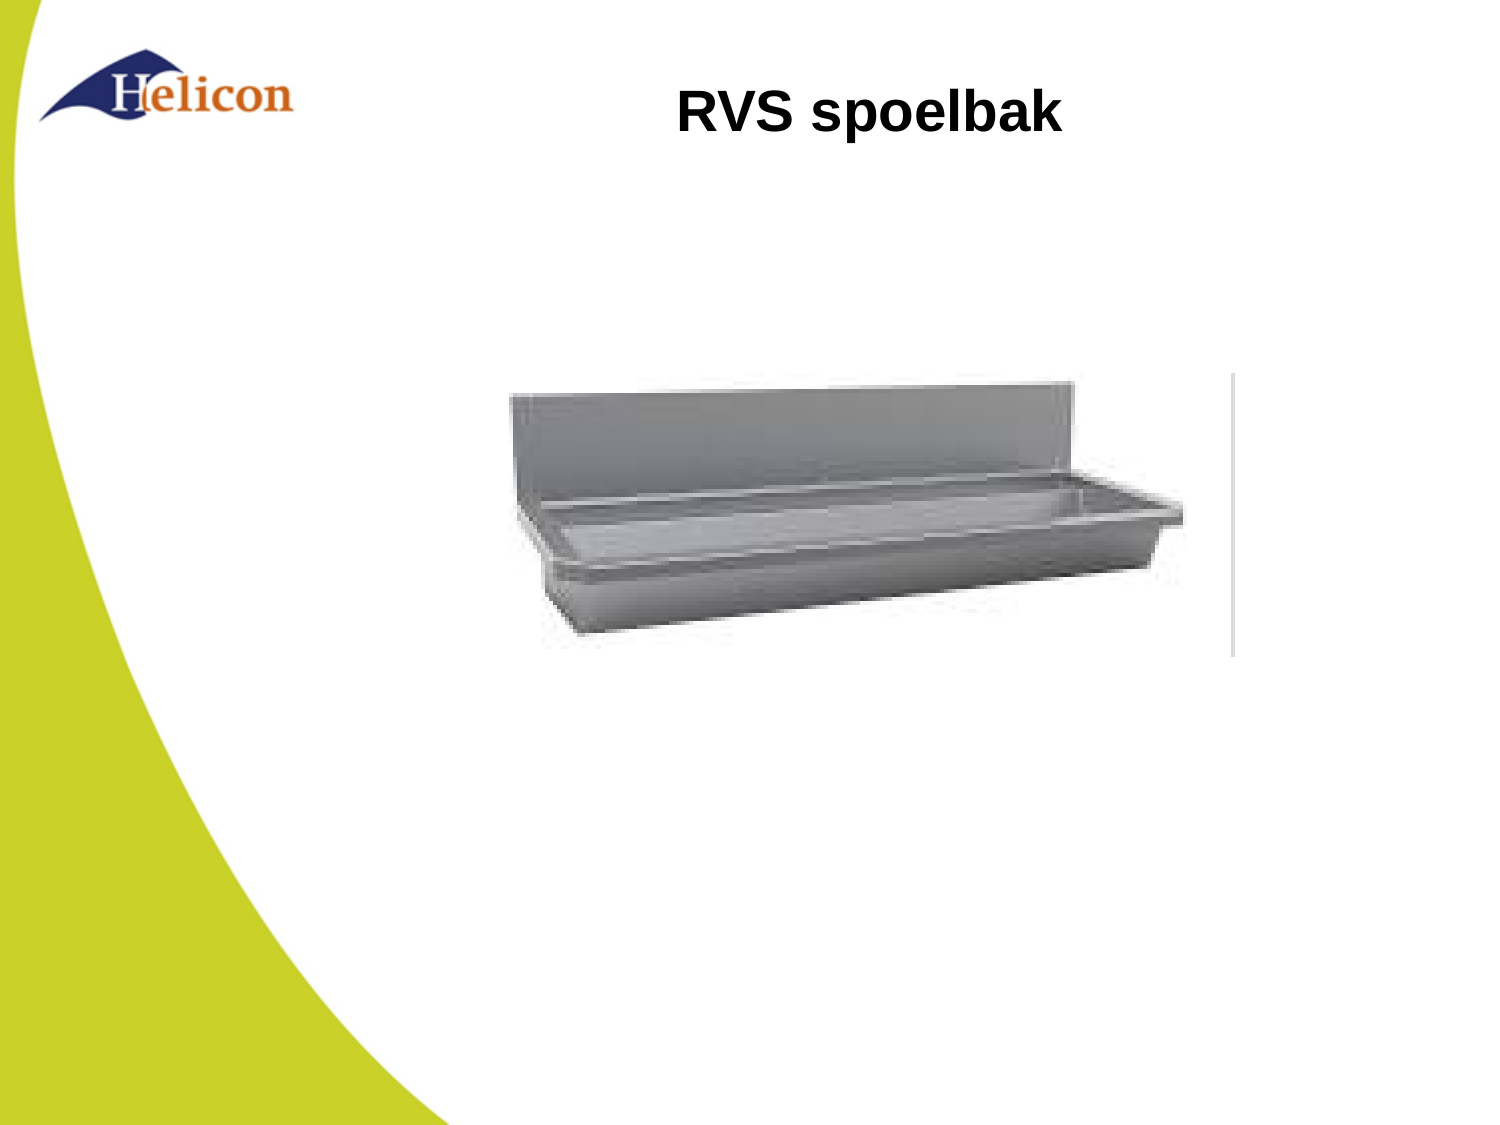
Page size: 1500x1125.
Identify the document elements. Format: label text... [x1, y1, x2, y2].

title RVS spoelbak [324, 54, 1415, 161]
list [489, 373, 1235, 657]
picture [0, 0, 1500, 1125]
